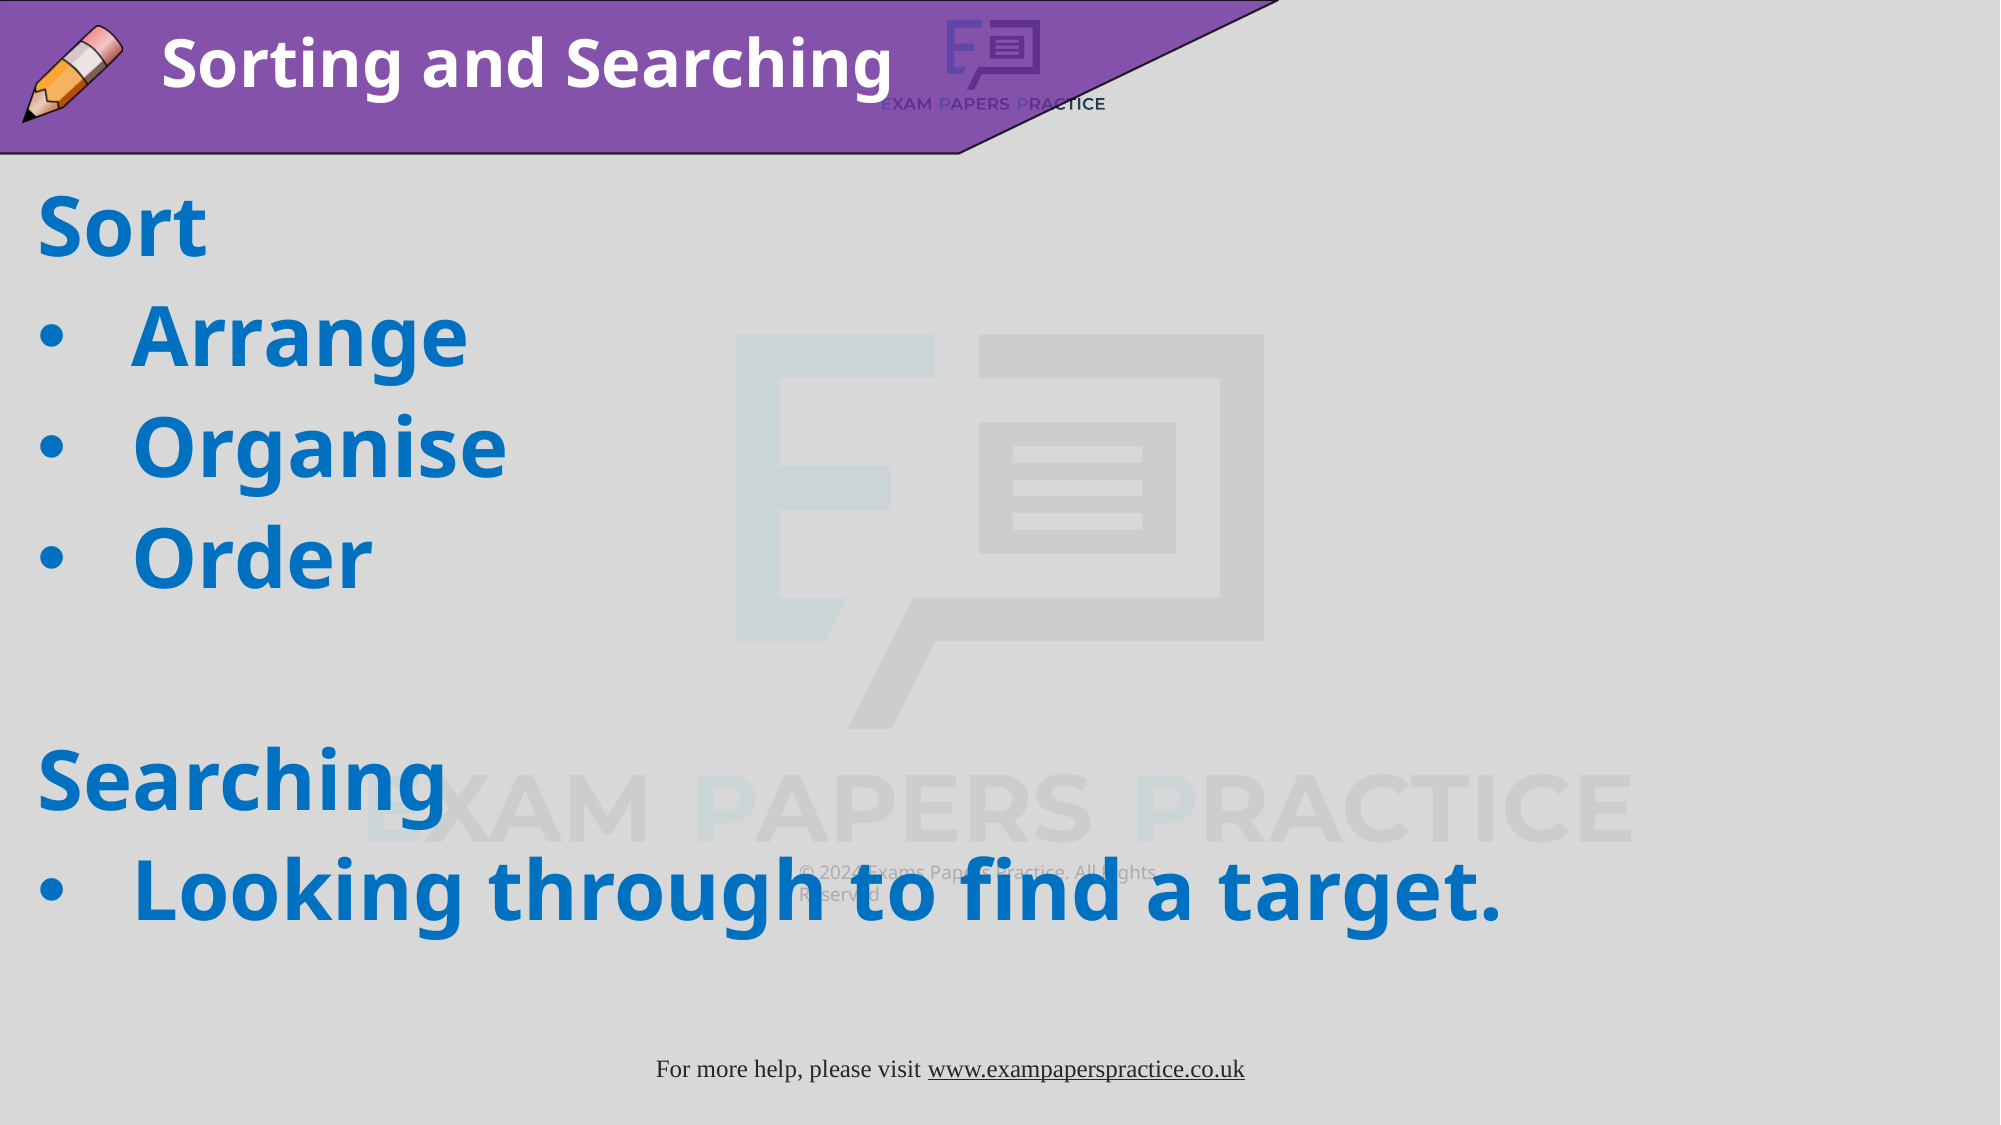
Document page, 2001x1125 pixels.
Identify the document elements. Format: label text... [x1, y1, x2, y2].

list Sorting and Searching [146, 22, 960, 134]
picture [22, 25, 123, 123]
list Sort Arrange Organise Order Searching Looking through to find a target. [22, 176, 1974, 1120]
